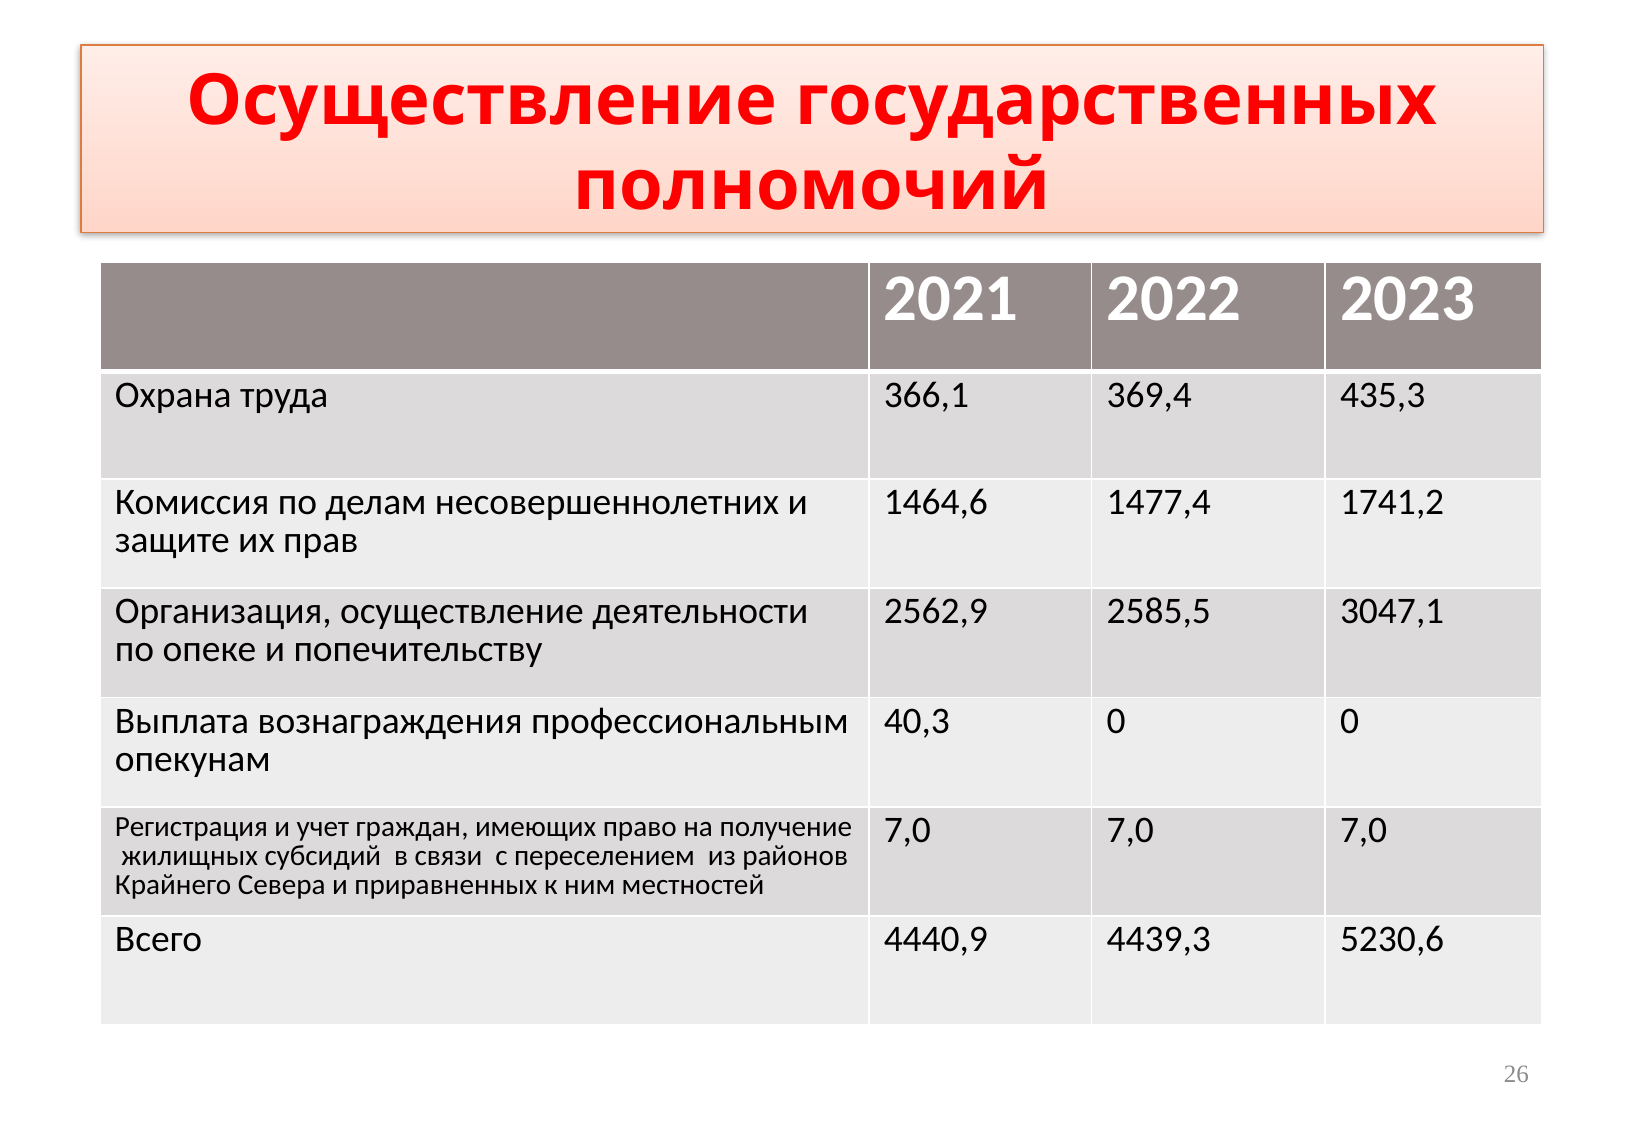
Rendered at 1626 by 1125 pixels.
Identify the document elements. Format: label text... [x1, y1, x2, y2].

table_cell 7,0 [1326, 808, 1541, 915]
table_cell 435,3 [1326, 374, 1541, 478]
table_cell 5230,6 [1326, 917, 1541, 1024]
table_cell 4440,9 [870, 917, 1091, 1024]
table_header 2022 [1092, 263, 1324, 369]
table_cell 369,4 [1092, 374, 1324, 478]
table_cell Охрана труда [101, 374, 868, 478]
table_cell 0 [1092, 698, 1324, 806]
table_cell 1477,4 [1092, 480, 1324, 587]
table_cell 4439,3 [1092, 917, 1324, 1024]
table_cell Выплата вознаграждения профессиональным опекунам [101, 698, 868, 806]
table_cell Комиссия по делам несовершеннолетних и защите их прав [101, 480, 868, 587]
table_header 2021 [870, 263, 1091, 369]
table_cell 1464,6 [870, 480, 1091, 587]
table_cell 7,0 [1092, 808, 1324, 915]
table_cell Регистрация и учет граждан, имеющих право на получение жилищных субсидий в связи с переселением из районов Крайнего Севера и приравненных к ним местностей [101, 808, 868, 915]
table_cell 366,1 [870, 374, 1091, 478]
title Осуществление государственных полномочий [80, 44, 1544, 233]
table_header 2023 [1326, 263, 1541, 369]
table_cell 0 [1326, 698, 1541, 806]
table_cell 7,0 [870, 808, 1091, 915]
table_cell 2562,9 [870, 589, 1091, 697]
table_cell Организация, осуществление деятельности по опеке и попечительству [101, 589, 868, 697]
slide_number 26 [1164, 1042, 1544, 1103]
table_header [101, 263, 868, 369]
table_cell Всего [101, 917, 868, 1024]
table_cell 1741,2 [1326, 480, 1541, 587]
table_cell 2585,5 [1092, 589, 1324, 697]
table_cell 40,3 [870, 698, 1091, 806]
table_cell 3047,1 [1326, 589, 1541, 697]
